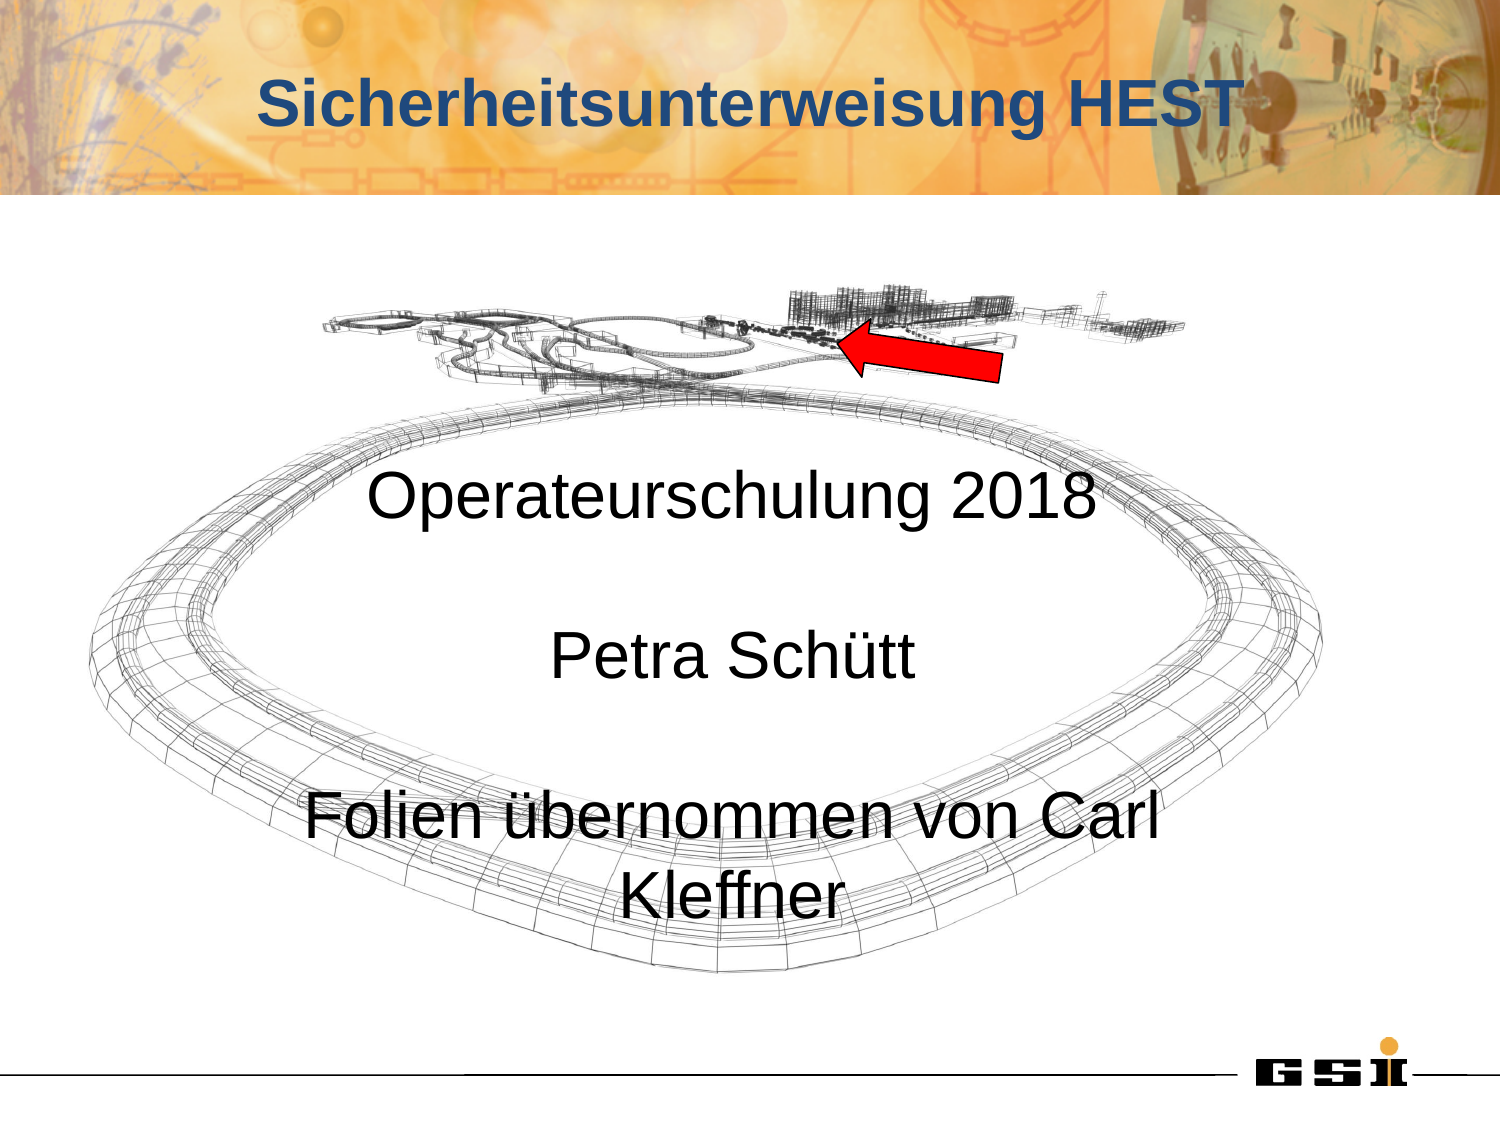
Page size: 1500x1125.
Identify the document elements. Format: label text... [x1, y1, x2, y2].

subtitle Operateurschulung 2018 Petra Schütt Folien übernommen von Carl Kleffner [277, 444, 1189, 870]
picture [1256, 1037, 1407, 1086]
picture [0, 0, 1500, 195]
title Sicherheitsunterweisung HEST [62, 12, 1440, 188]
text_box [837, 318, 1003, 383]
picture [65, 234, 1364, 999]
